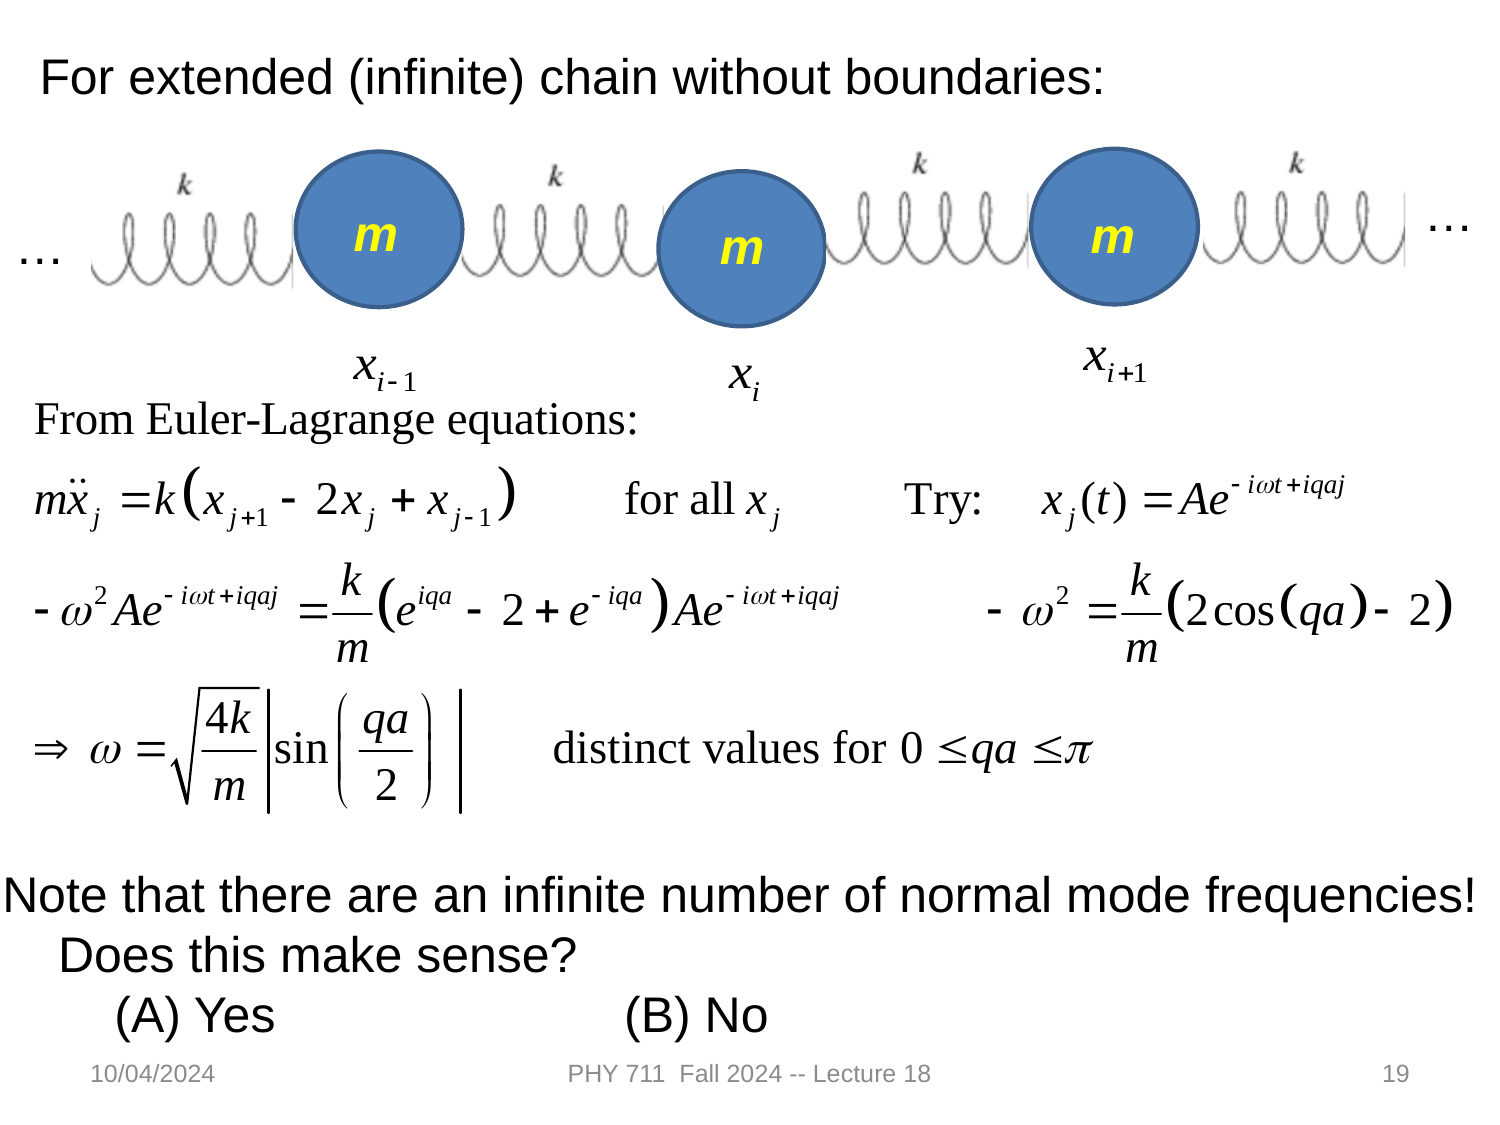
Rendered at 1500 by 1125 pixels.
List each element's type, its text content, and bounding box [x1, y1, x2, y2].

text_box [90, 137, 1406, 393]
slide_number 19 [1074, 1050, 1425, 1103]
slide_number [75, 1050, 425, 1103]
text_box For extended (infinite) chain without boundaries: [24, 37, 1450, 113]
text_box … [0, 207, 85, 282]
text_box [28, 394, 1455, 820]
text_box … [1411, 174, 1500, 249]
footer PHY 711 Fall 2024 -- Lecture 18 [512, 1050, 988, 1103]
text_box Note that there are an infinite number of normal mode frequencies! Does this make sense? (A) Yes (B) No [0, 855, 1500, 1050]
